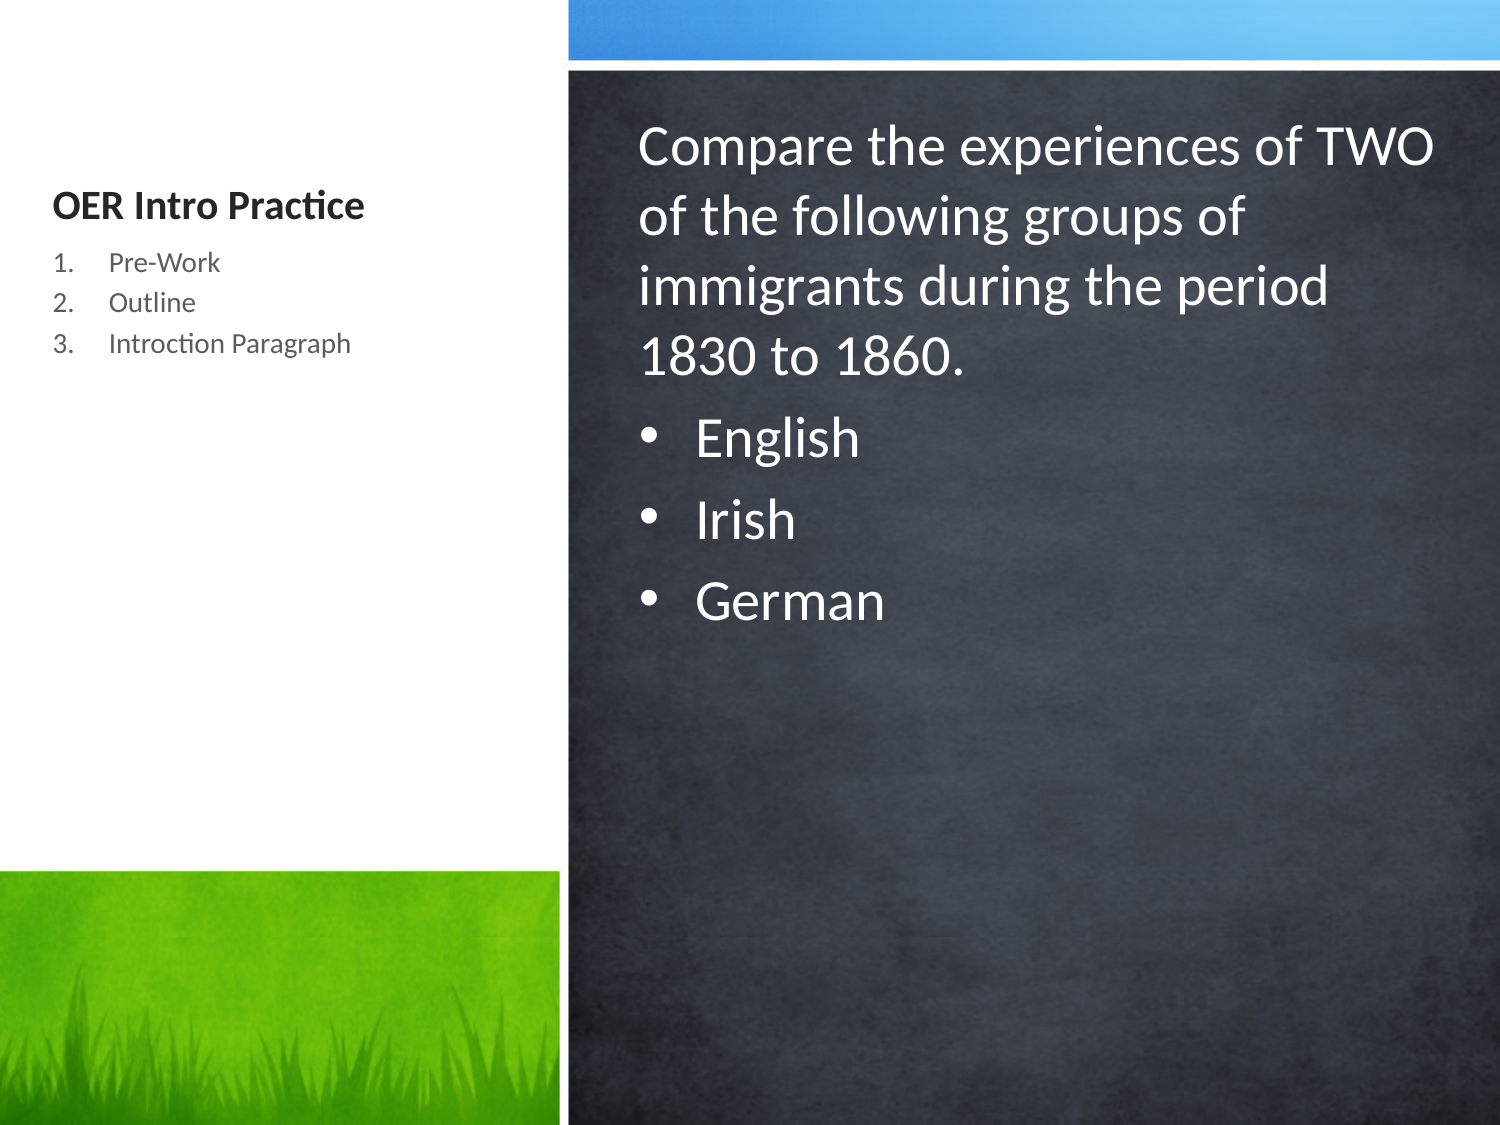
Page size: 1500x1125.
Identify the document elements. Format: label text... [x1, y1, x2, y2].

title OER Intro Practice [37, 99, 531, 235]
picture [0, 0, 1500, 1125]
list Compare the experiences of TWO of the following groups of immigrants during the period 1830 to 1860. English Irish German [623, 99, 1463, 975]
list Pre-Work Outline Introction Paragraph [37, 235, 531, 863]
